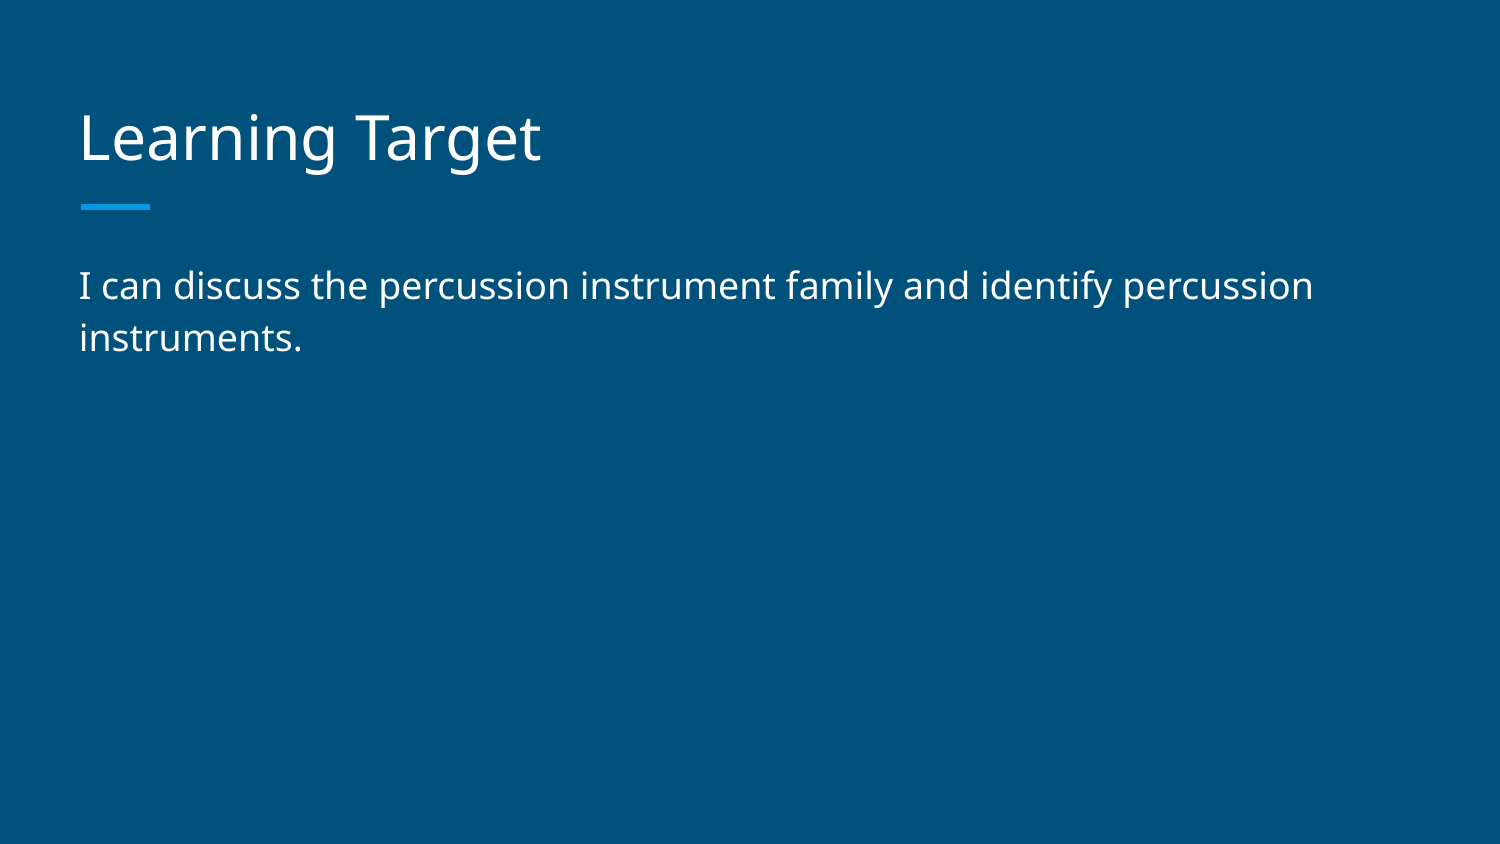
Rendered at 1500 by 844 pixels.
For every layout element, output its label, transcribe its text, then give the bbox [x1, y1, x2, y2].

list I can discuss the percussion instrument family and identify percussion instruments. [63, 240, 1437, 746]
title Learning Target [63, 75, 1437, 188]
